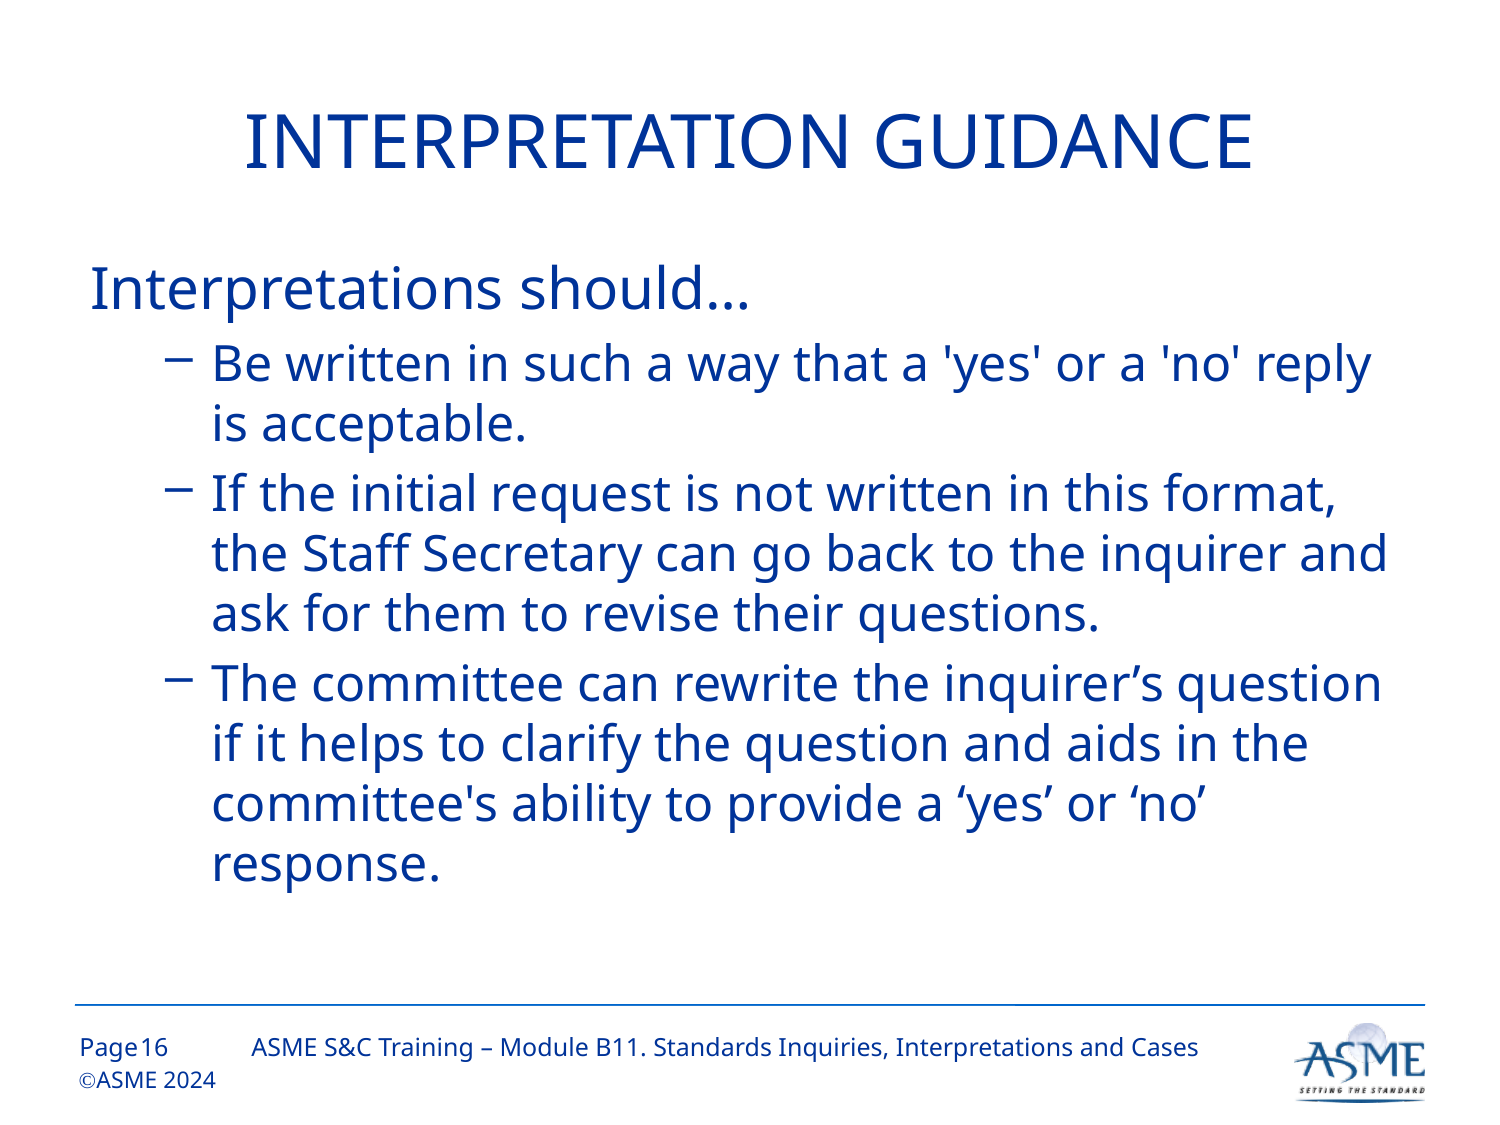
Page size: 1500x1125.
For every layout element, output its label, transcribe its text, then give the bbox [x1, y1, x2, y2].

title INTERPRETATION GUIDANCE [75, 45, 1425, 233]
list Interpretations should… Be written in such a way that a 'yes' or a 'no' reply is acceptable. If the initial request is not written in this format, the Staff Secretary can go back to the inquirer and ask for them to revise their questions. The committee can rewrite the inquirer’s question if it helps to clarify the question and aids in the committee's ability to provide a ‘yes’ or ‘no’ response. [75, 243, 1425, 1005]
picture [1294, 1023, 1425, 1103]
footer ASME S&C Training – Module B11. Standards Inquiries, Interpretations and Cases [229, 1024, 1230, 1103]
slide_number 15 [125, 1024, 196, 1103]
